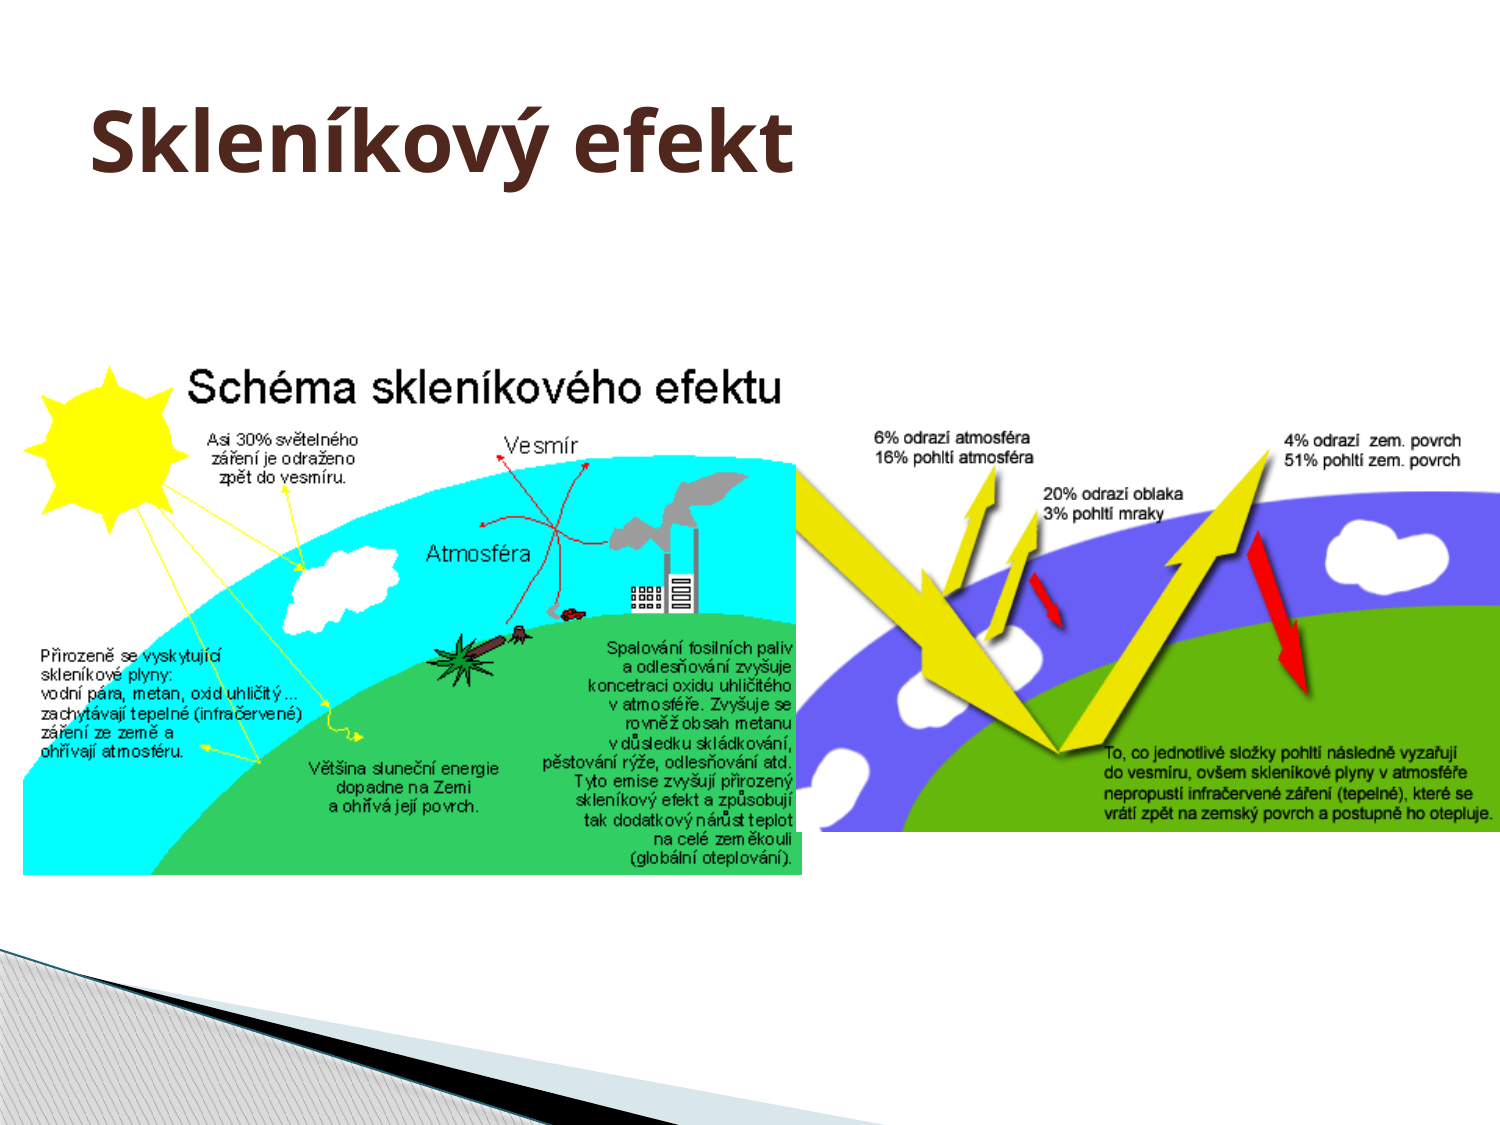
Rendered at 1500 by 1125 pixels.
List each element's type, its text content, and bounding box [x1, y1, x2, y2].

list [23, 362, 802, 875]
title Skleníkový efekt [75, 45, 1425, 233]
picture [796, 409, 1500, 833]
